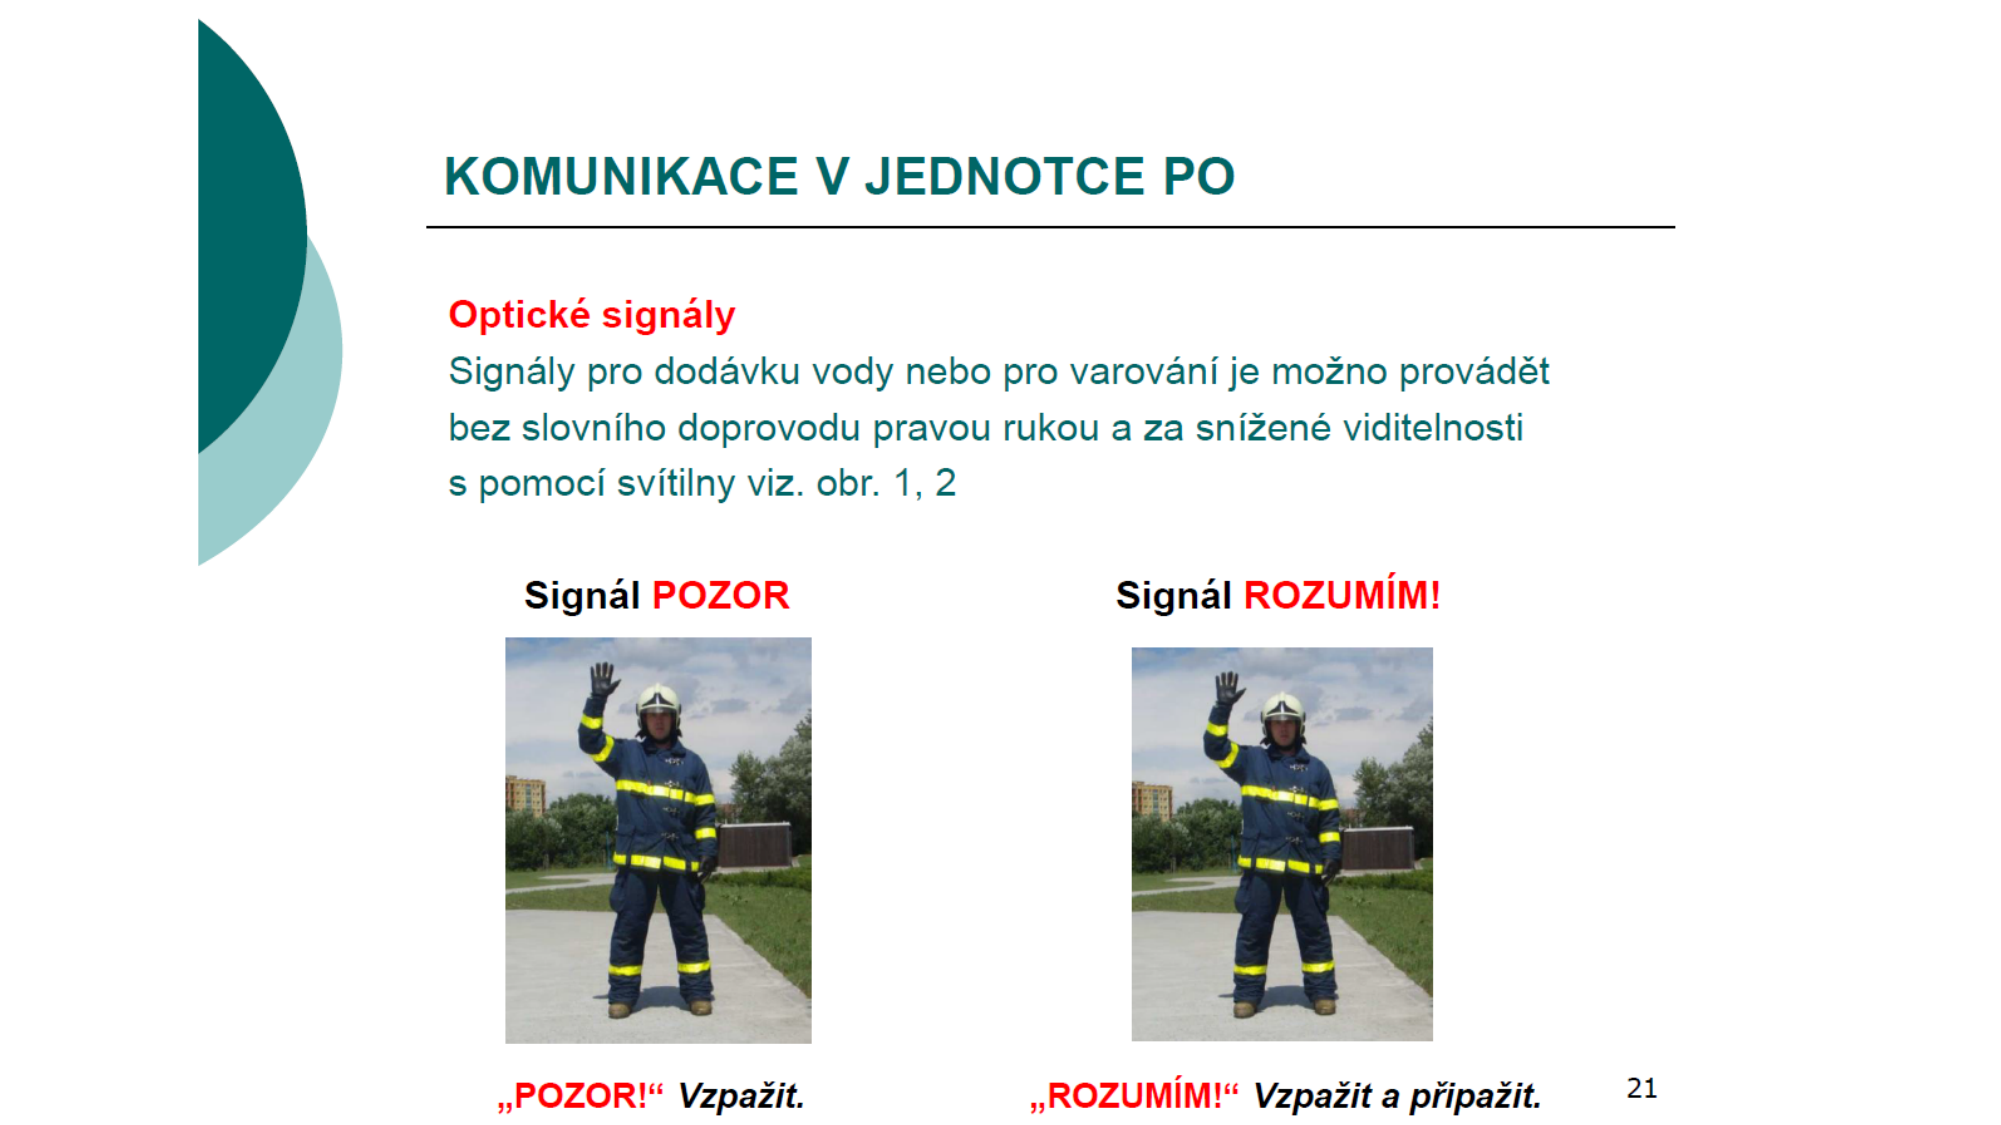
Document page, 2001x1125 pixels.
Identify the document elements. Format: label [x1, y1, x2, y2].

picture [198, 0, 1741, 1125]
